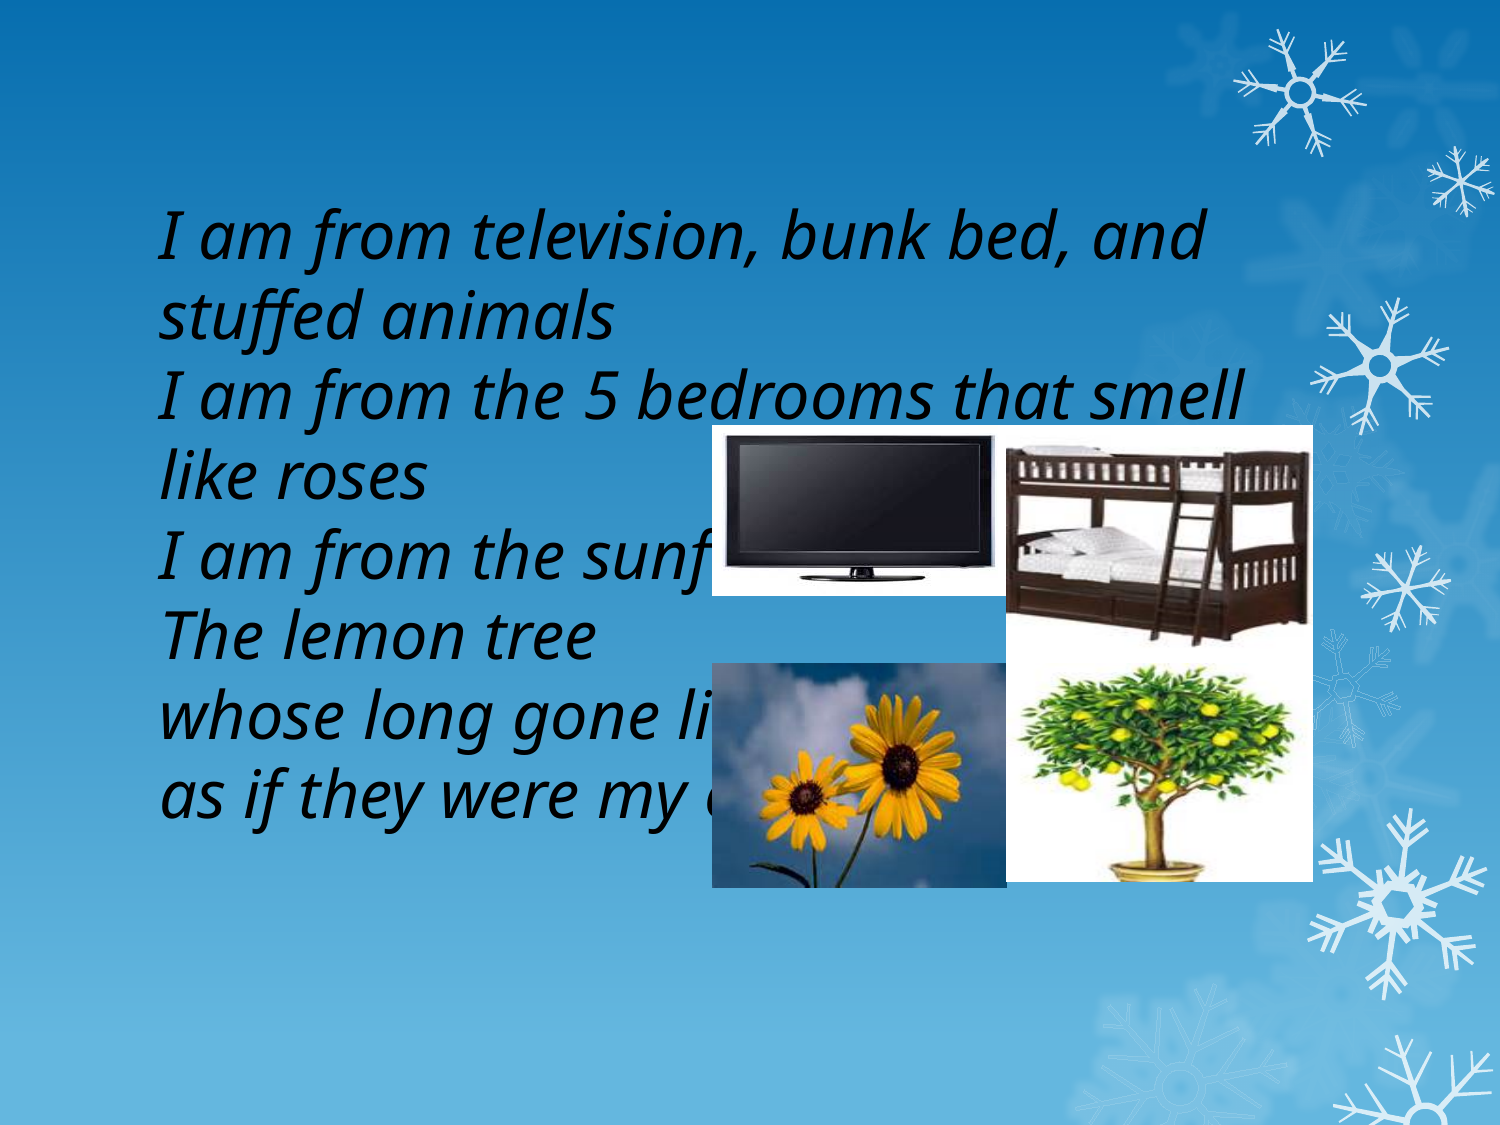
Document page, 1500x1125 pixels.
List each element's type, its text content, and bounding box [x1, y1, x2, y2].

picture [711, 424, 1313, 888]
title I am from television, bunk bed, and stuffed animals I am from the 5 bedrooms that smell like roses I am from the sunflower The lemon tree whose long gone limbs I remember as if they were my own. [144, 187, 1345, 838]
